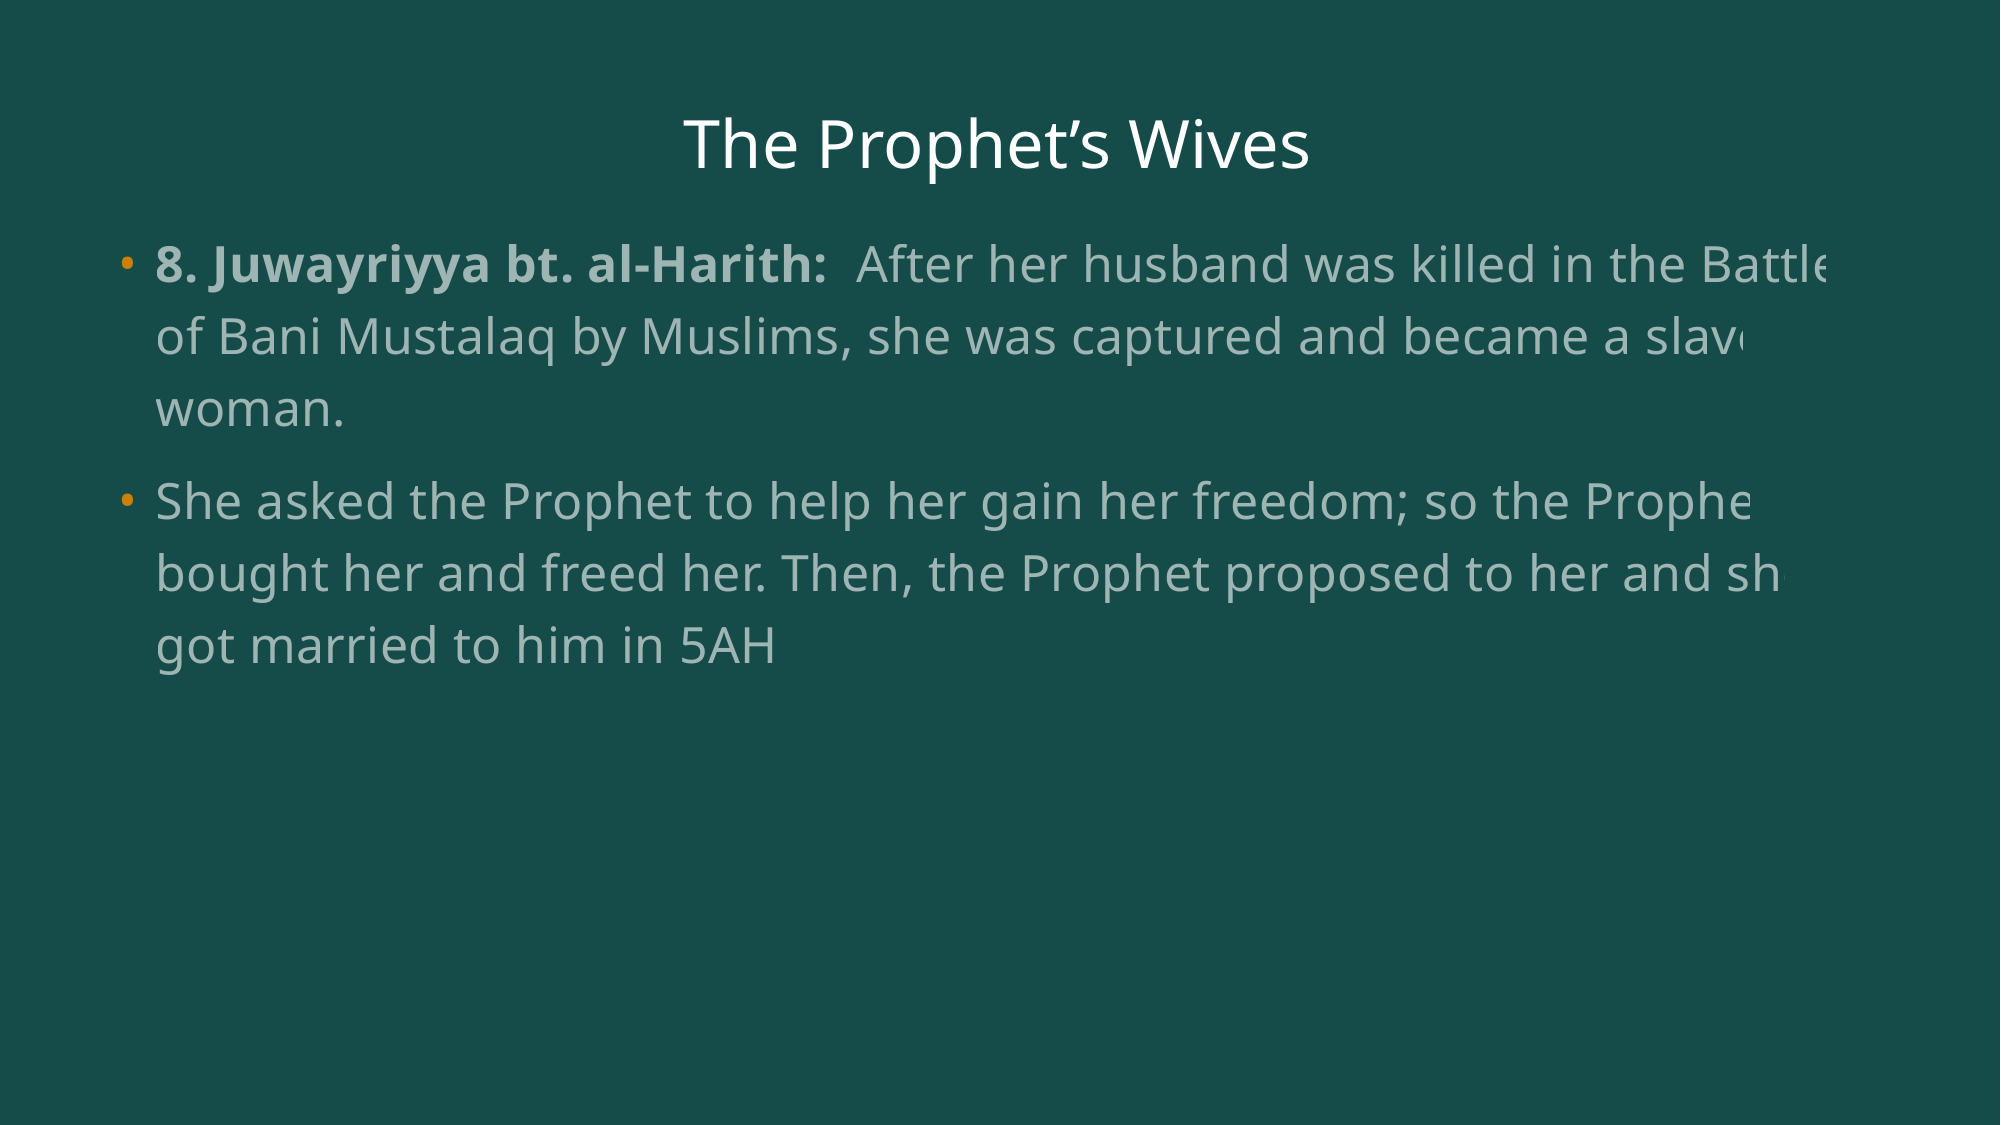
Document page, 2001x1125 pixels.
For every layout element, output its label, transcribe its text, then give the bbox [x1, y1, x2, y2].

list 8. Juwayriyya bt. al-Harith: After her husband was killed in the Battle of Bani Mustalaq by Muslims, she was captured and became a slave woman. She asked the Prophet to help her gain her freedom; so the Prophet bought her and freed her. Then, the Prophet proposed to her and she got married to him in 5AH. [118, 220, 1878, 947]
title The Prophet’s Wives [118, 101, 1878, 220]
